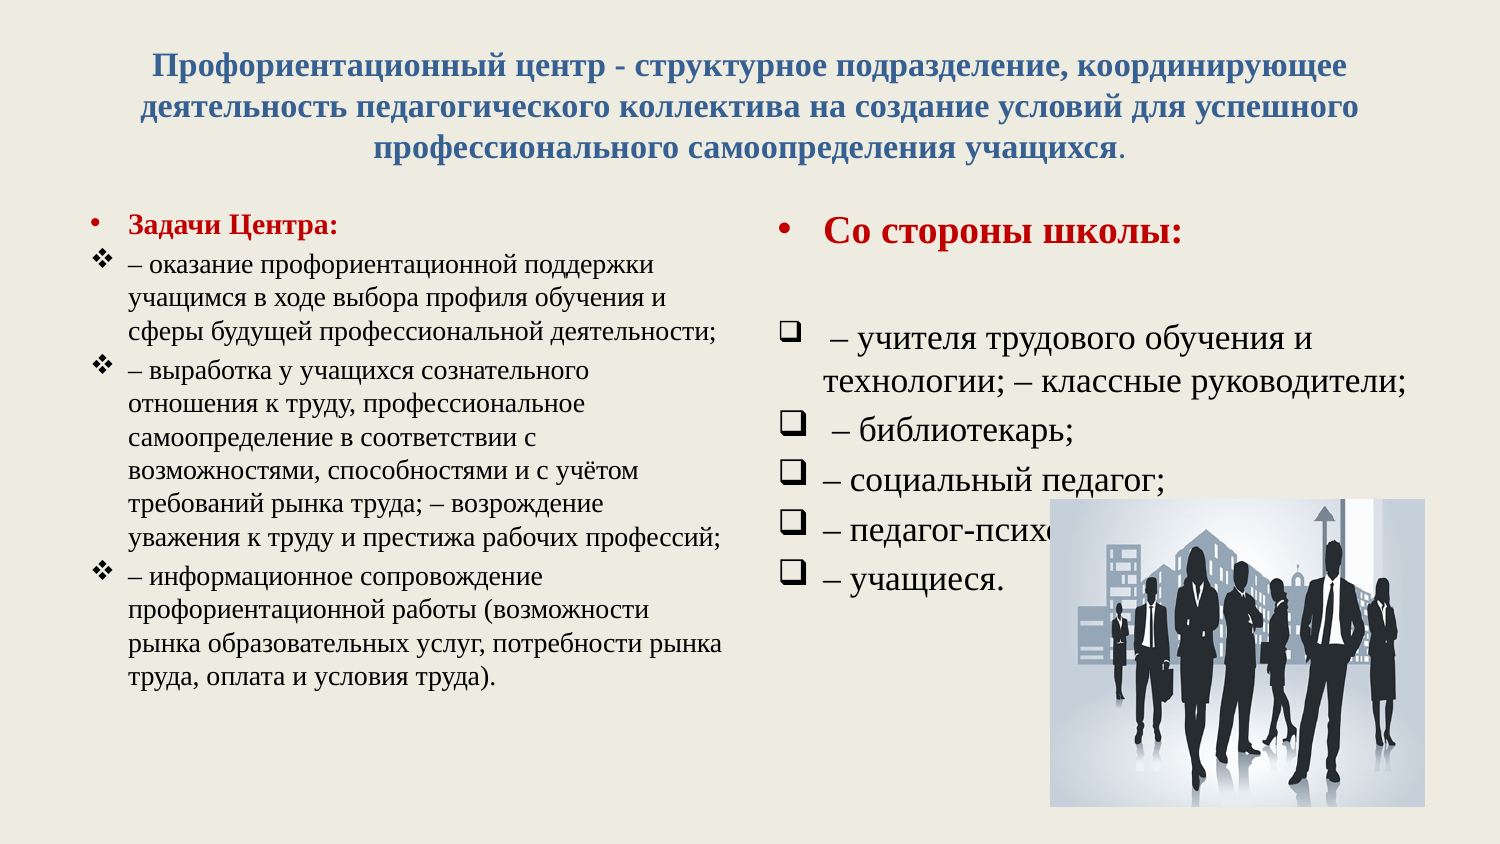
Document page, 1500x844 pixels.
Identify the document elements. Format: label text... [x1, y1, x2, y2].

picture [1049, 499, 1426, 808]
list Задачи Центра: – оказание профориентационной поддержки учащимся в ходе выбора профиля обучения и сферы будущей профессиональной деятельности; – выработка у учащихся сознательного отношения к труду, профессиональное самоопределение в соответствии с возможностями, способностями и с учётом требований рынка труда; – возрождение уважения к труду и престижа рабочих профессий; – информационное сопровождение профориентационной работы (возможности рынка образовательных услуг, потребности рынка труда, оплата и условия труда). [75, 196, 738, 754]
title Профориентационный центр - структурное подразделение, координирующее деятельность педагогического коллектива на создание условий для успешного профессионального самоопределения учащихся. [75, 33, 1425, 175]
list Со стороны школы: – учителя трудового обучения и технологии; – классные руководители; – библиотекарь; – социальный педагог; – педагог-психолог; – учащиеся. [762, 196, 1425, 754]
